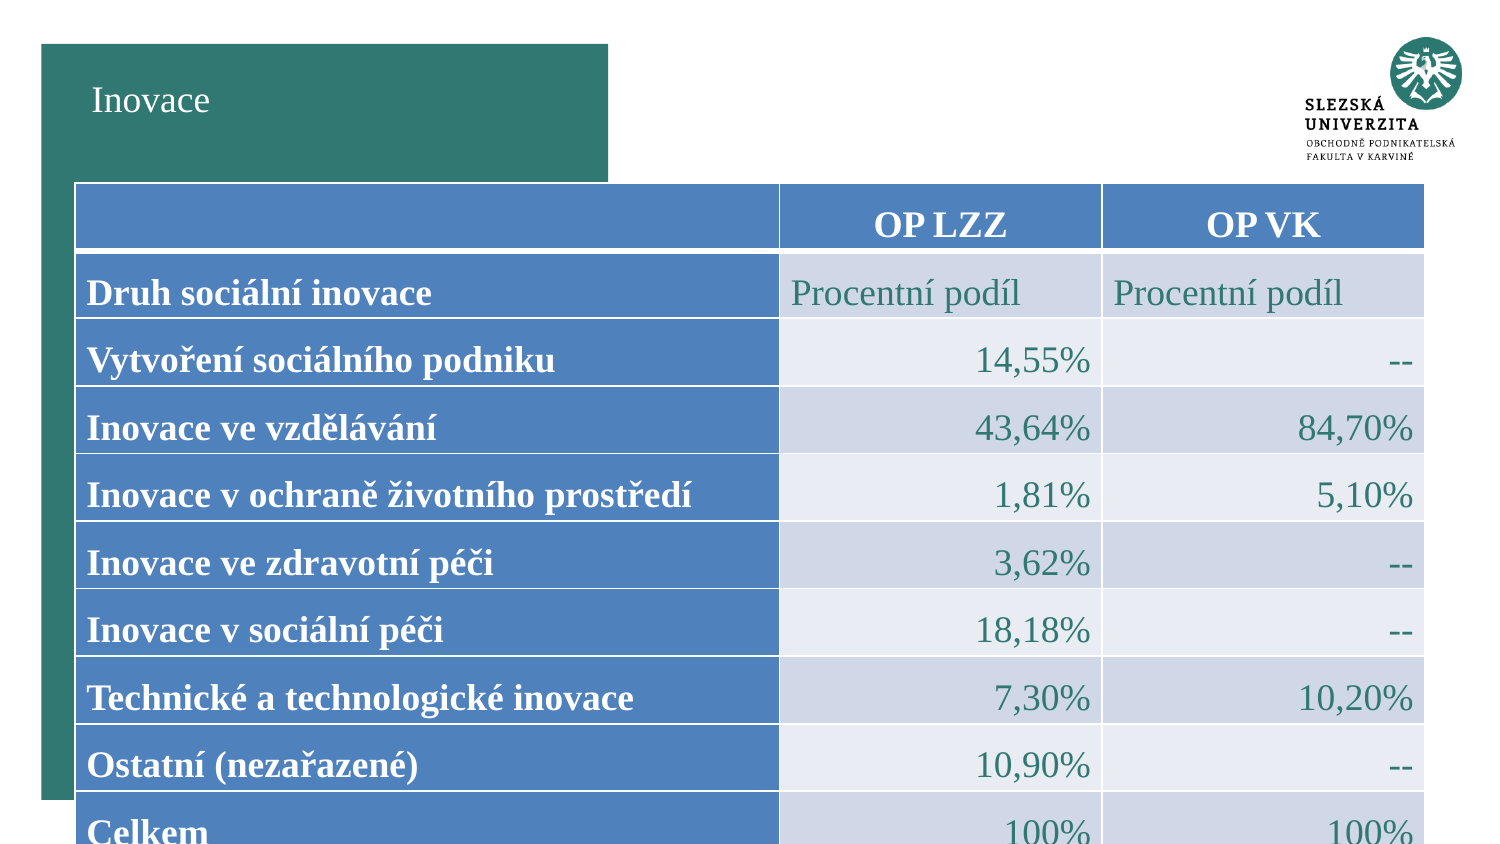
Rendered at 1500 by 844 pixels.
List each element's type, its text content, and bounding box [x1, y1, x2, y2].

table_cell 5,10% [1103, 454, 1424, 520]
table_cell Procentní podíl [780, 254, 1101, 317]
table_cell 100% [1103, 792, 1424, 844]
table_cell 100% [780, 792, 1101, 844]
text_box [39, 42, 610, 802]
table_cell 84,70% [1103, 387, 1424, 453]
table_cell -- [1103, 319, 1424, 385]
table_cell Inovace v ochraně životního prostředí [76, 454, 779, 520]
table_cell 10,20% [1103, 657, 1424, 723]
table_cell 7,30% [780, 657, 1101, 723]
table_cell Celkem [76, 792, 779, 844]
table_cell Druh sociální inovace [76, 254, 779, 317]
table_cell 1,81% [780, 454, 1101, 520]
table_cell 10,90% [780, 725, 1101, 790]
table_cell Vytvoření sociálního podniku [76, 319, 779, 385]
table_cell 18,18% [780, 589, 1101, 655]
table_cell Inovace ve vzdělávání [76, 387, 779, 453]
table_cell -- [1103, 522, 1424, 588]
table_cell Inovace v sociální péči [76, 589, 779, 655]
table_header OP LZZ [780, 184, 1101, 248]
table_cell Ostatní (nezařazené) [76, 725, 779, 790]
table_header OP VK [1103, 184, 1424, 248]
table_cell Inovace ve zdravotní péči [76, 522, 779, 588]
table_cell -- [1103, 725, 1424, 790]
table_cell Technické a technologické inovace [76, 657, 779, 723]
table_cell Procentní podíl [1103, 254, 1424, 317]
text_box Inovace [76, 67, 573, 128]
picture [1304, 36, 1463, 160]
table_cell 14,55% [780, 319, 1101, 385]
table_cell 43,64% [780, 387, 1101, 453]
table_cell -- [1103, 589, 1424, 655]
table_header [76, 184, 779, 248]
table_cell 3,62% [780, 522, 1101, 588]
